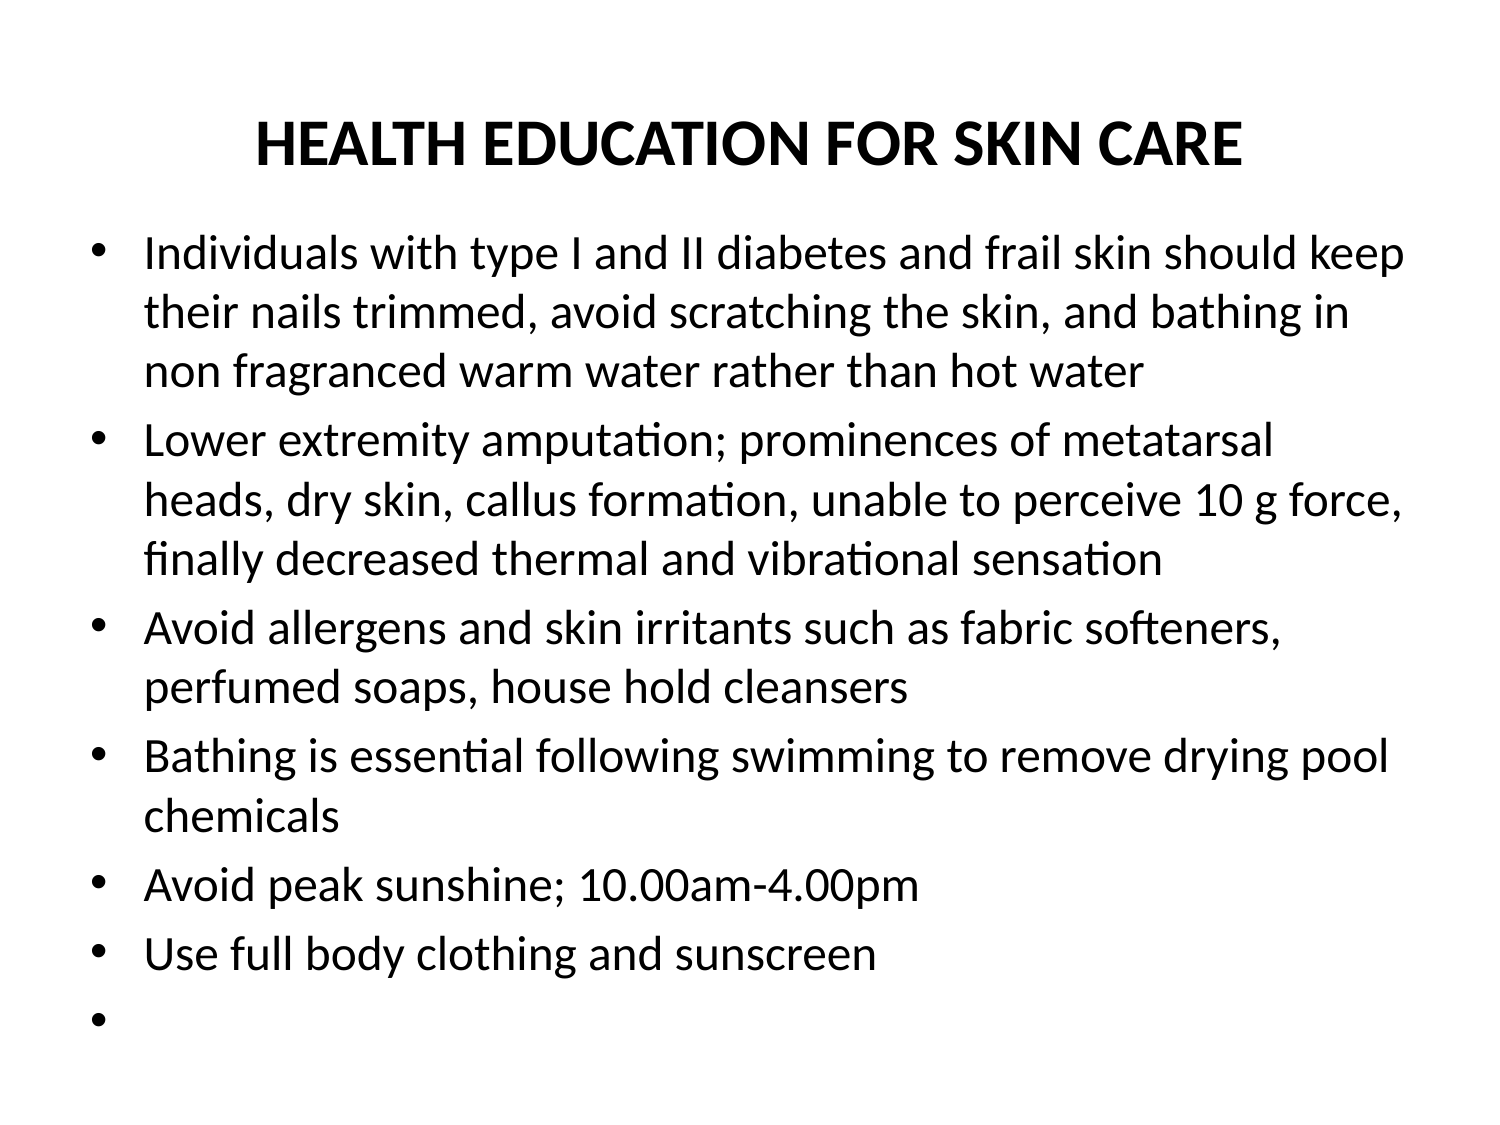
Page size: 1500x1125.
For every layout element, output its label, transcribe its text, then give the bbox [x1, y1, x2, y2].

list Individuals with type I and II diabetes and frail skin should keep their nails trimmed, avoid scratching the skin, and bathing in non fragranced warm water rather than hot water Lower extremity amputation; prominences of metatarsal heads, dry skin, callus formation, unable to perceive 10 g force, finally decreased thermal and vibrational sensation Avoid allergens and skin irritants such as fabric softeners, perfumed soaps, house hold cleansers Bathing is essential following swimming to remove drying pool chemicals Avoid peak sunshine; 10.00am-4.00pm Use full body clothing and sunscreen [75, 212, 1425, 1075]
title HEALTH EDUCATION FOR SKIN CARE [75, 45, 1425, 212]
